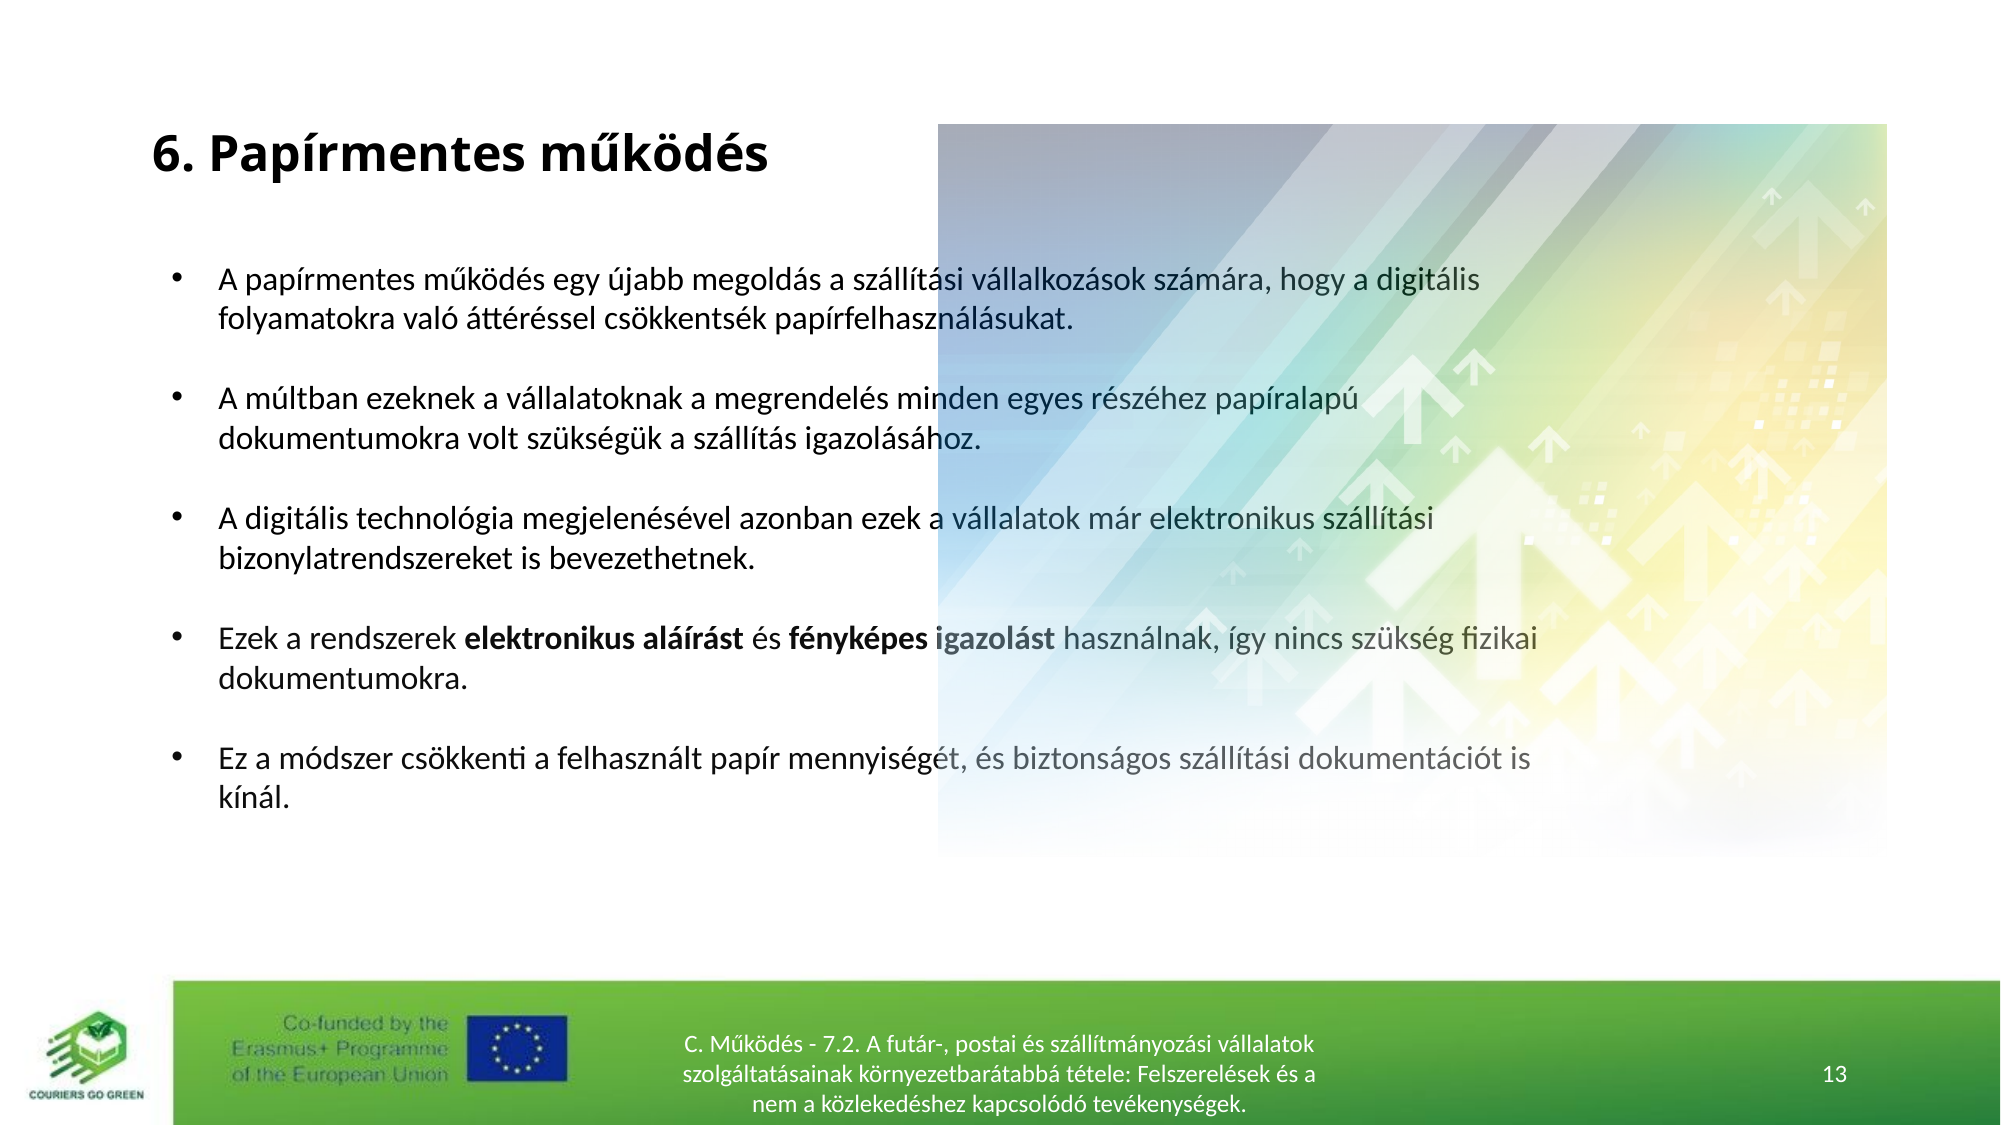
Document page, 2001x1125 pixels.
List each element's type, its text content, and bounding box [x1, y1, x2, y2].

slide_number 13 [1412, 1042, 1863, 1103]
picture [0, 0, 2001, 1125]
text_box A papírmentes működés egy újabb megoldás a szállítási vállalkozások számára, hogy a digitális folyamatokra való áttéréssel csökkentsék papírfelhasználásukat. A múltban ezeknek a vállalatoknak a megrendelés minden egyes részéhez papíralapú dokumentumokra volt szükségük a szállítás igazolásához. A digitális technológia megjelenésével azonban ezek a vállalatok már elektronikus szállítási bizonylatrendszereket is bevezethetnek. Ezek a rendszerek elektronikus aláírást és fényképes igazolást használnak, így nincs szükség fizikai dokumentumokra. Ez a módszer csökkenti a felhasznált papír mennyiségét, és biztonságos szállítási dokumentációt is kínál. [156, 249, 1607, 868]
footer C. Működés - 7.2. A futár-, postai és szállítmányozási vállalatok szolgáltatásainak környezetbarátabbá tétele: Felszerelések és a nem a közlekedéshez kapcsolódó tevékenységek. [662, 1042, 1338, 1103]
title 6. Papírmentes működés [137, 28, 1863, 246]
